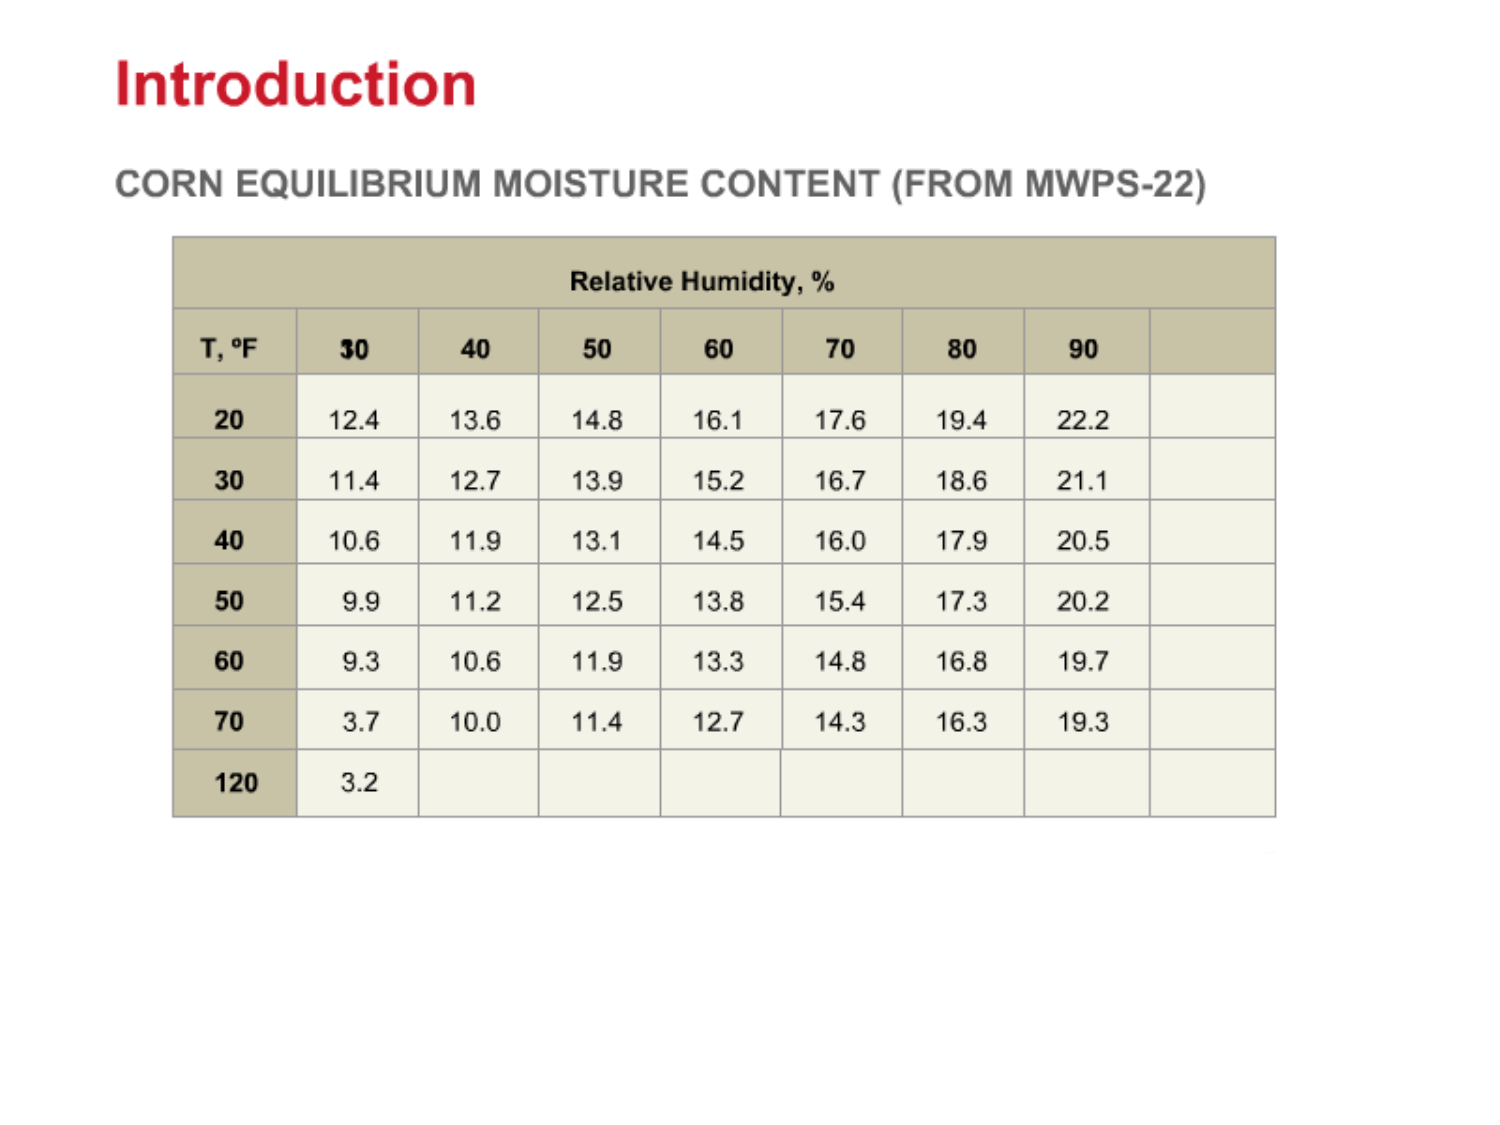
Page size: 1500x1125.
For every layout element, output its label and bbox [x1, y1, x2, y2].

picture [74, 44, 1426, 912]
